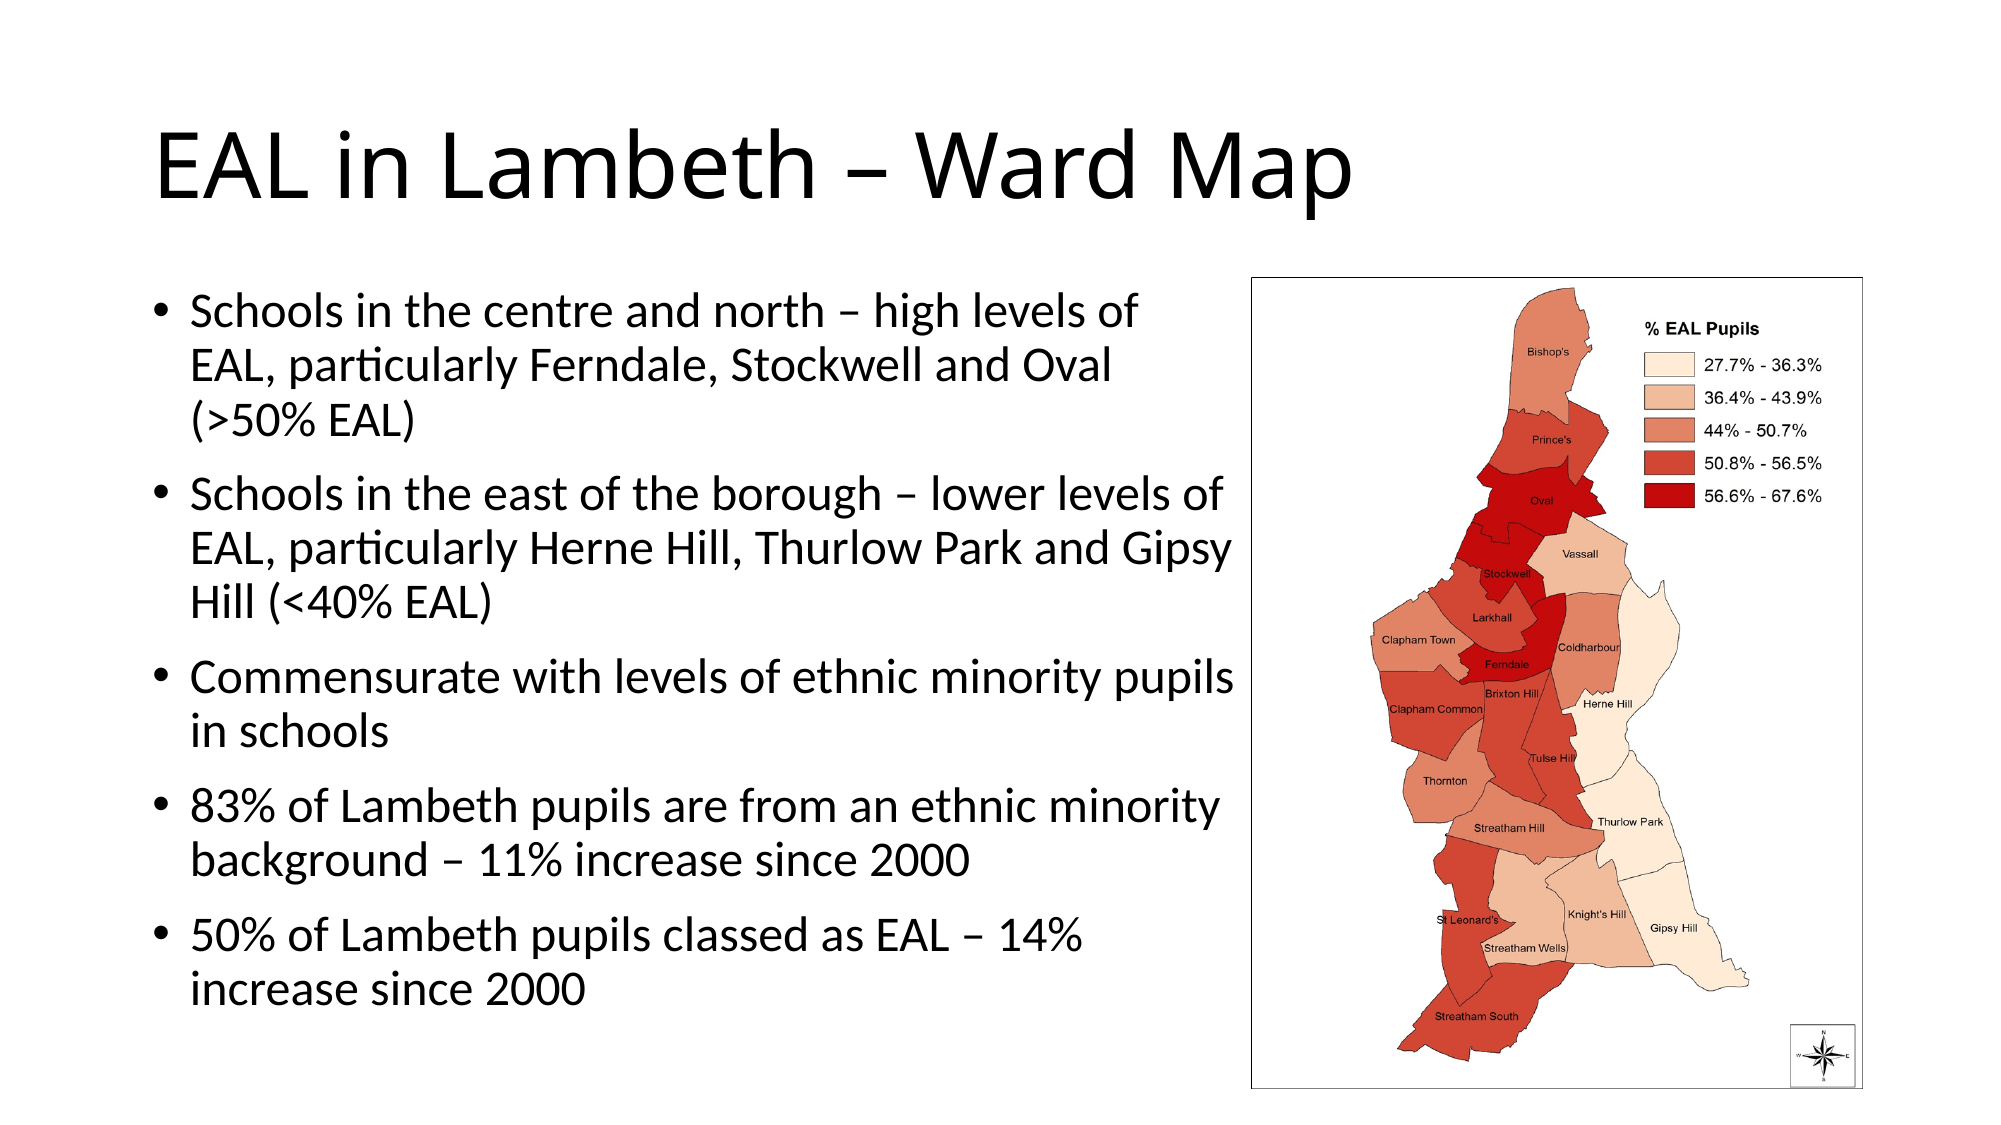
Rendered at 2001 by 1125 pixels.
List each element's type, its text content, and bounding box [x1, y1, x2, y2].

list Schools in the centre and north – high levels of EAL, particularly Ferndale, Stockwell and Oval (>50% EAL) Schools in the east of the borough – lower levels of EAL, particularly Herne Hill, Thurlow Park and Gipsy Hill (<40% EAL) Commensurate with levels of ethnic minority pupils in schools 83% of Lambeth pupils are from an ethnic minority background – 11% increase since 2000 50% of Lambeth pupils classed as EAL – 14% increase since 2000 [137, 277, 1251, 1089]
picture [1251, 277, 1863, 1089]
title EAL in Lambeth – Ward Map [137, 59, 1863, 277]
